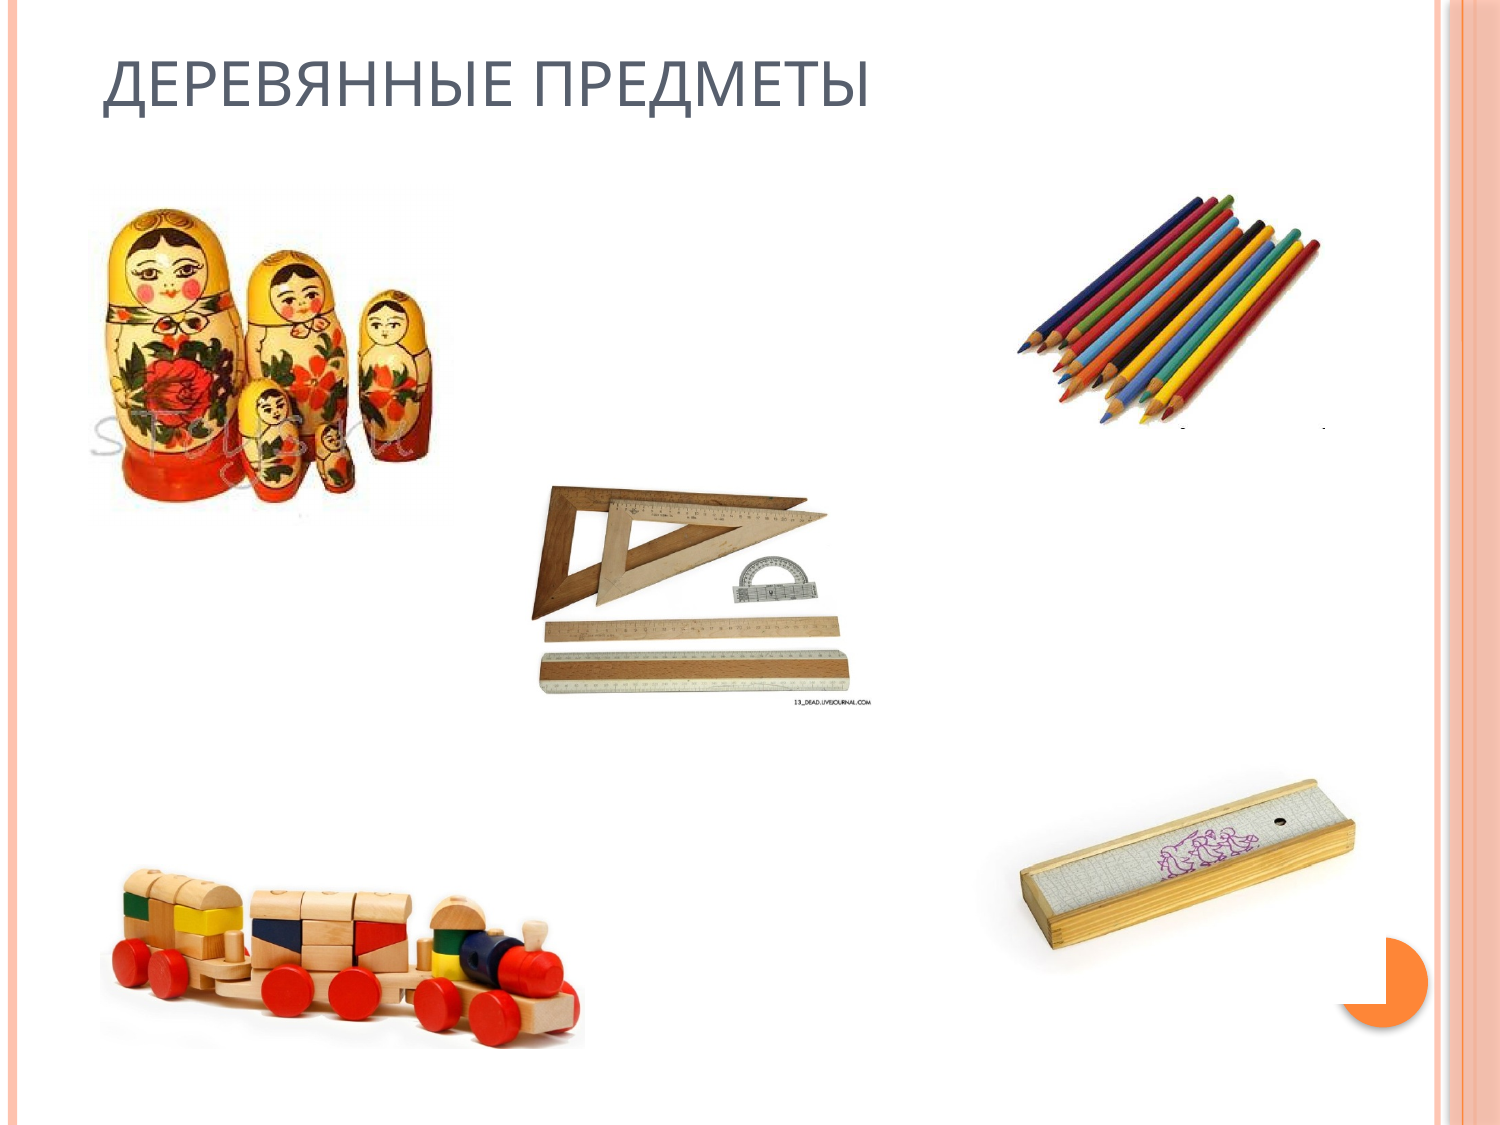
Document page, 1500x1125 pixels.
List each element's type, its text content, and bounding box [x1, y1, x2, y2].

picture [997, 187, 1326, 429]
picture [513, 467, 873, 707]
title Деревянные предметы [88, 30, 1439, 127]
picture [87, 183, 454, 527]
picture [969, 725, 1387, 1004]
picture [99, 864, 586, 1050]
